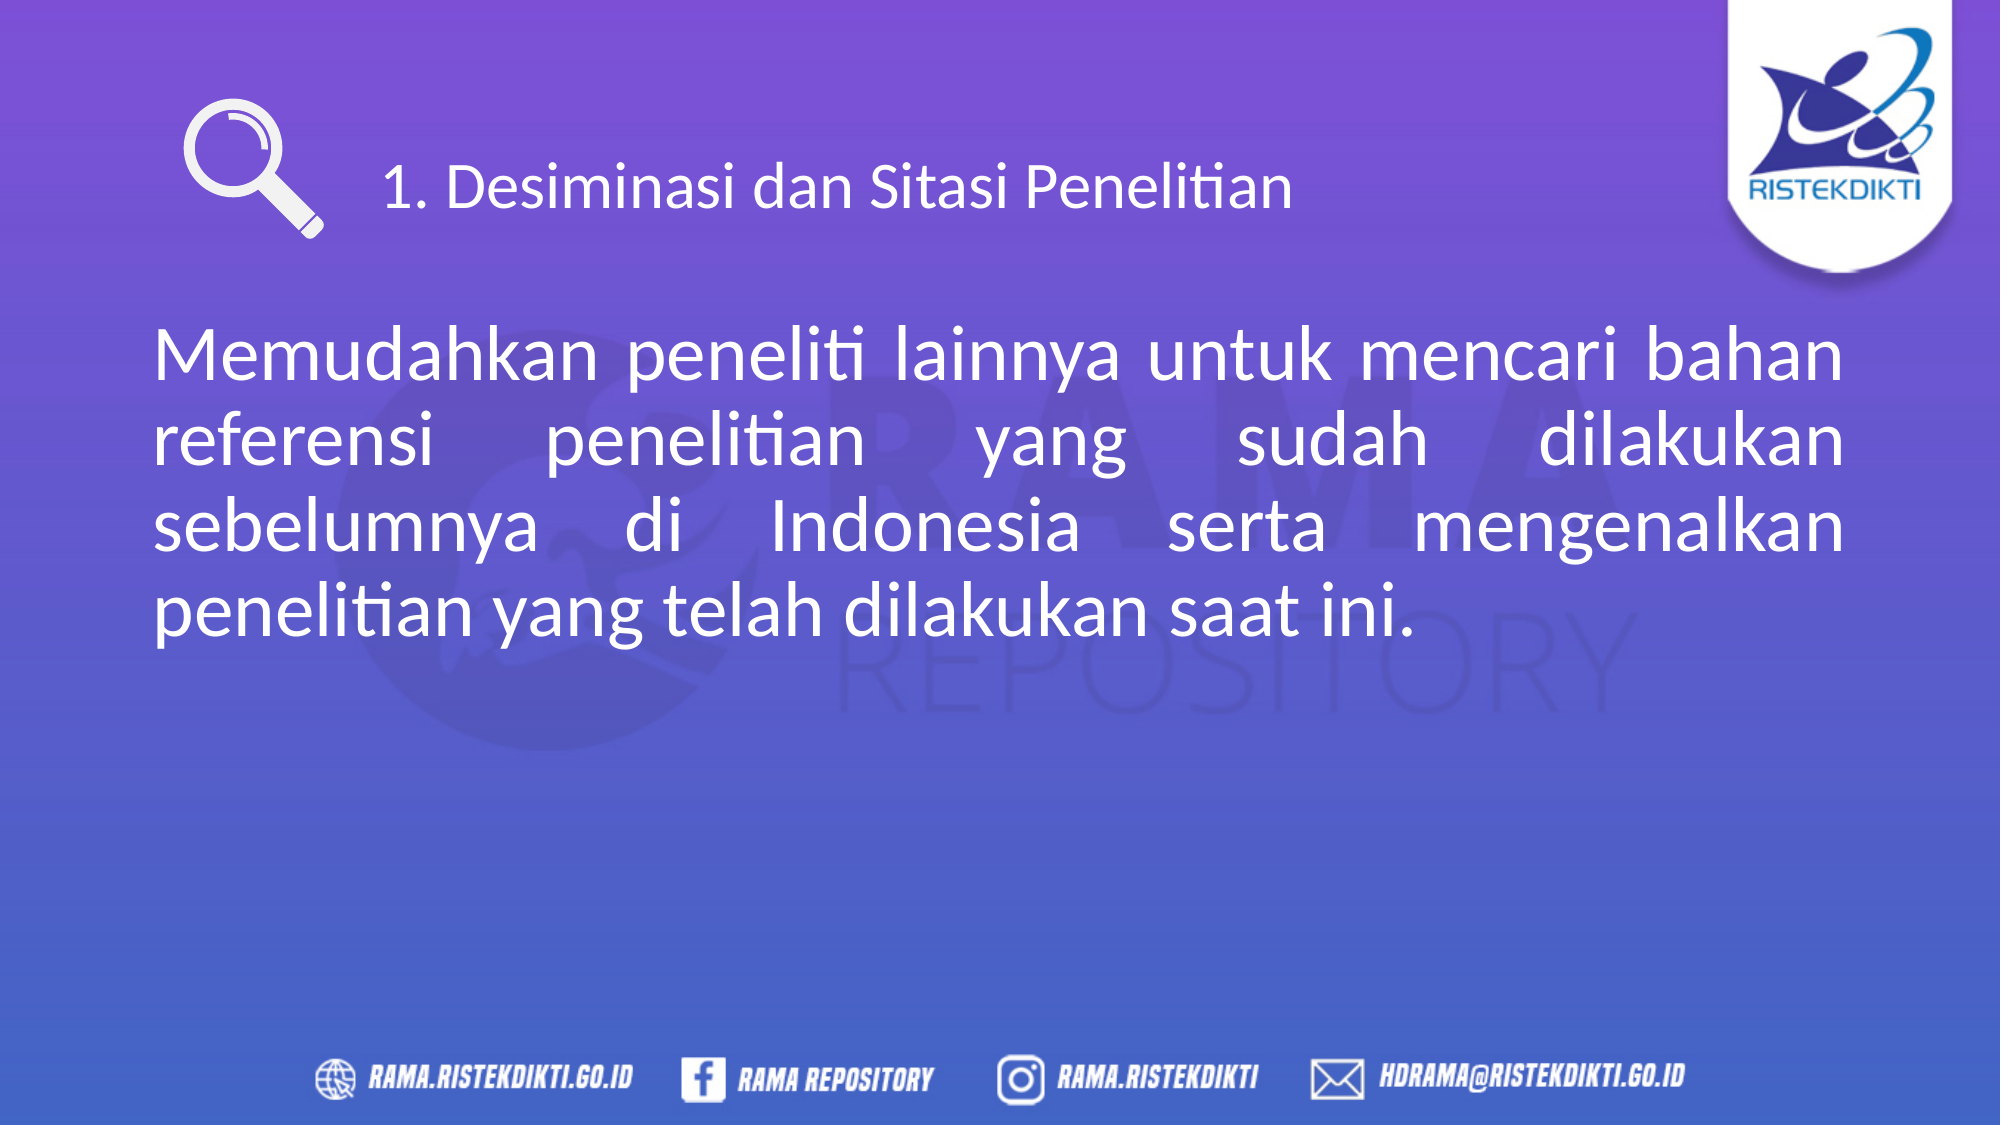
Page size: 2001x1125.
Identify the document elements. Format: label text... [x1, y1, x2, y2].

text_box [182, 97, 325, 240]
text_box Memudahkan peneliti lainnya untuk mencari bahan referensi penelitian yang sudah dilakukan sebelumnya di Indonesia serta mengenalkan penelitian yang telah dilakukan saat ini. [137, 304, 1863, 1018]
picture [0, 0, 2000, 1125]
text_box 1. Desiminasi dan Sitasi Penelitian [365, 134, 1635, 230]
